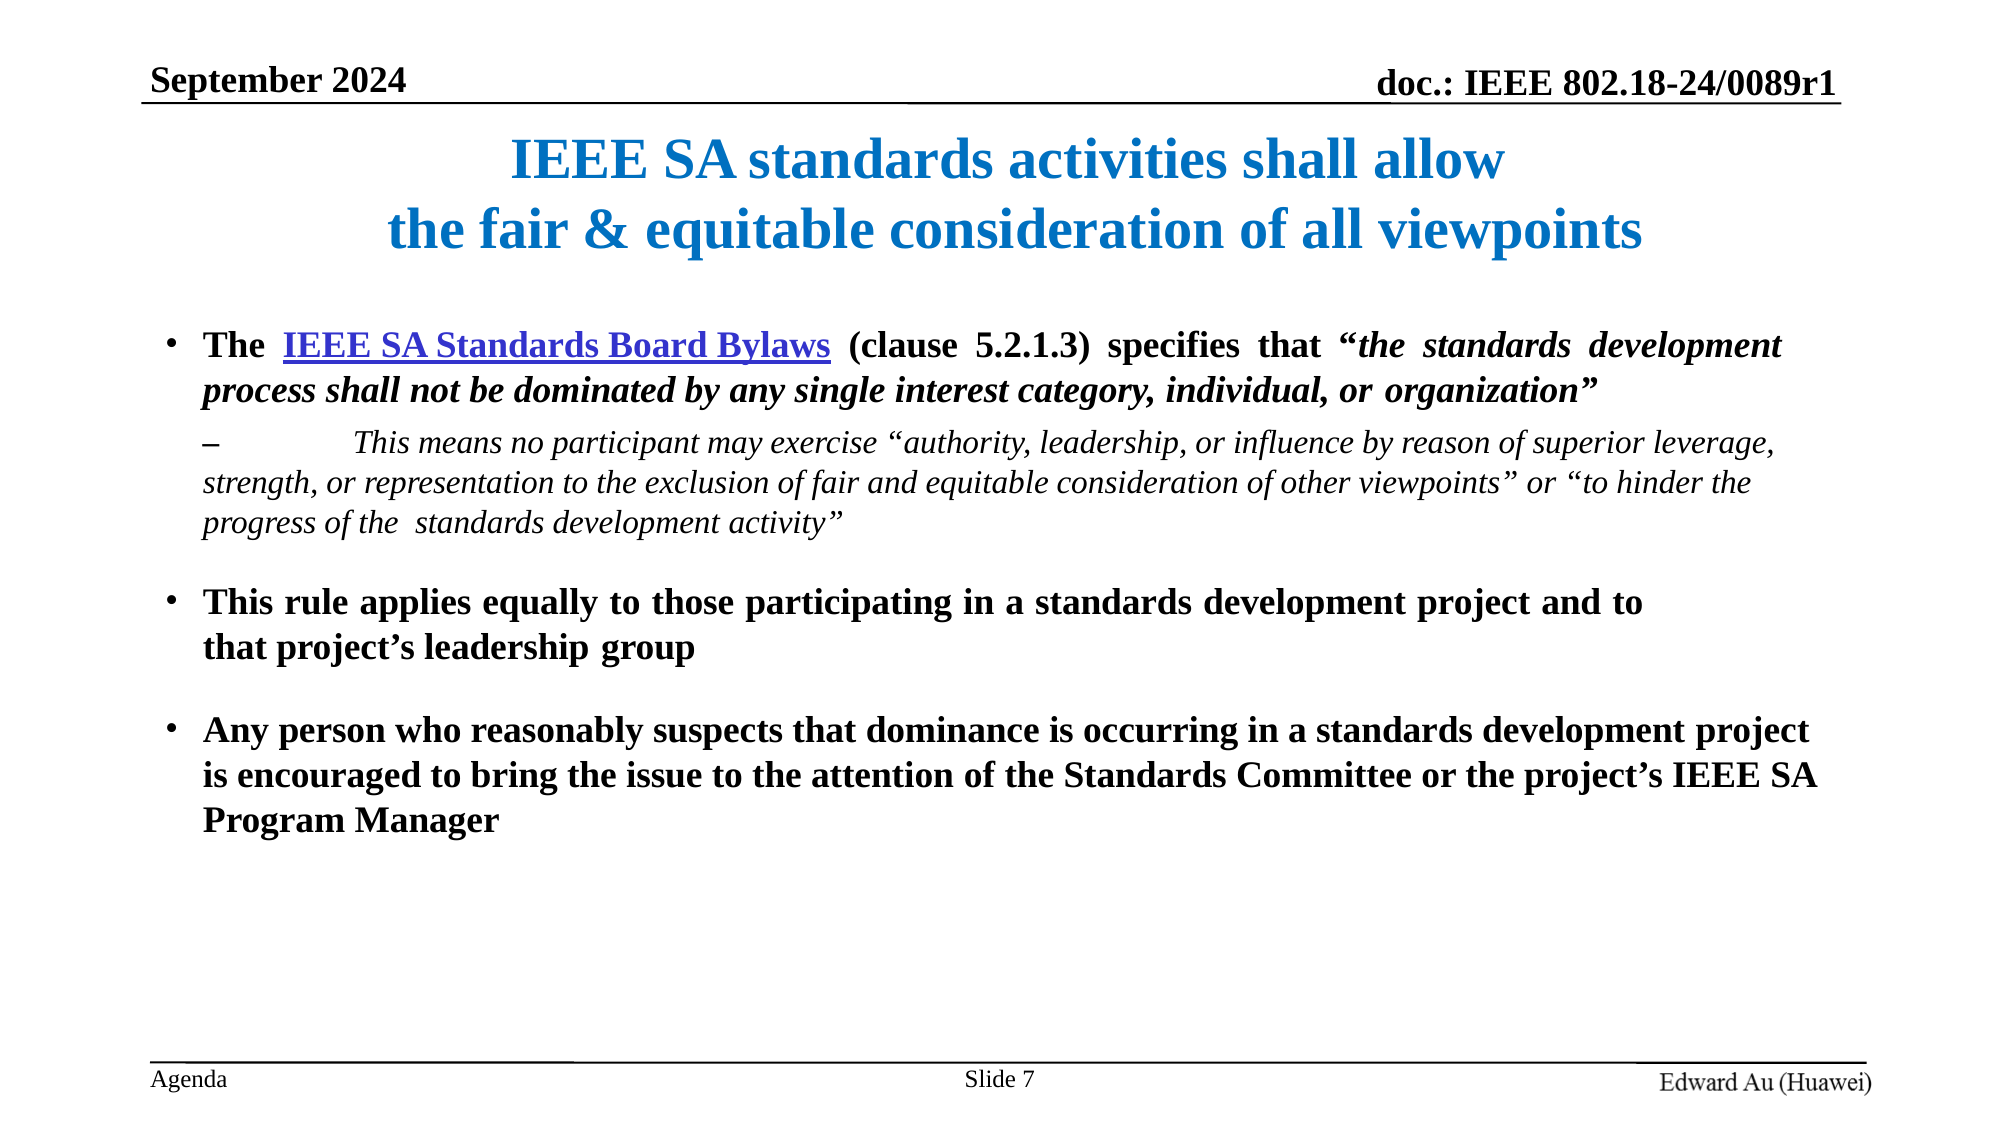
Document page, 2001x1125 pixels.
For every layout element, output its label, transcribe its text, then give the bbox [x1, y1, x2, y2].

list The IEEE SA Standards Board Bylaws (clause 5.2.1.3) specifies that “the standards development process shall not be dominated by any single interest category, individual, or organization” – This means no participant may exercise “authority, leadership, or influence by reason of superior leverage, strength, or representation to the exclusion of fair and equitable consideration of other viewpoints” or “to hinder the progress of the standards development activity” This rule applies equally to those participating in a standards development project and to that project’s leadership group Any person who reasonably suspects that dominance is occurring in a standards development project is encouraged to bring the issue to the attention of the Standards Committee or the project’s IEEE SA Program Manager [149, 312, 1869, 988]
title IEEE SA standards activities shall allow the fair & equitable consideration of all viewpoints [162, 104, 1869, 276]
picture [1174, 1058, 1887, 1113]
slide_number Slide 7 [933, 1061, 1067, 1123]
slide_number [149, 54, 651, 101]
